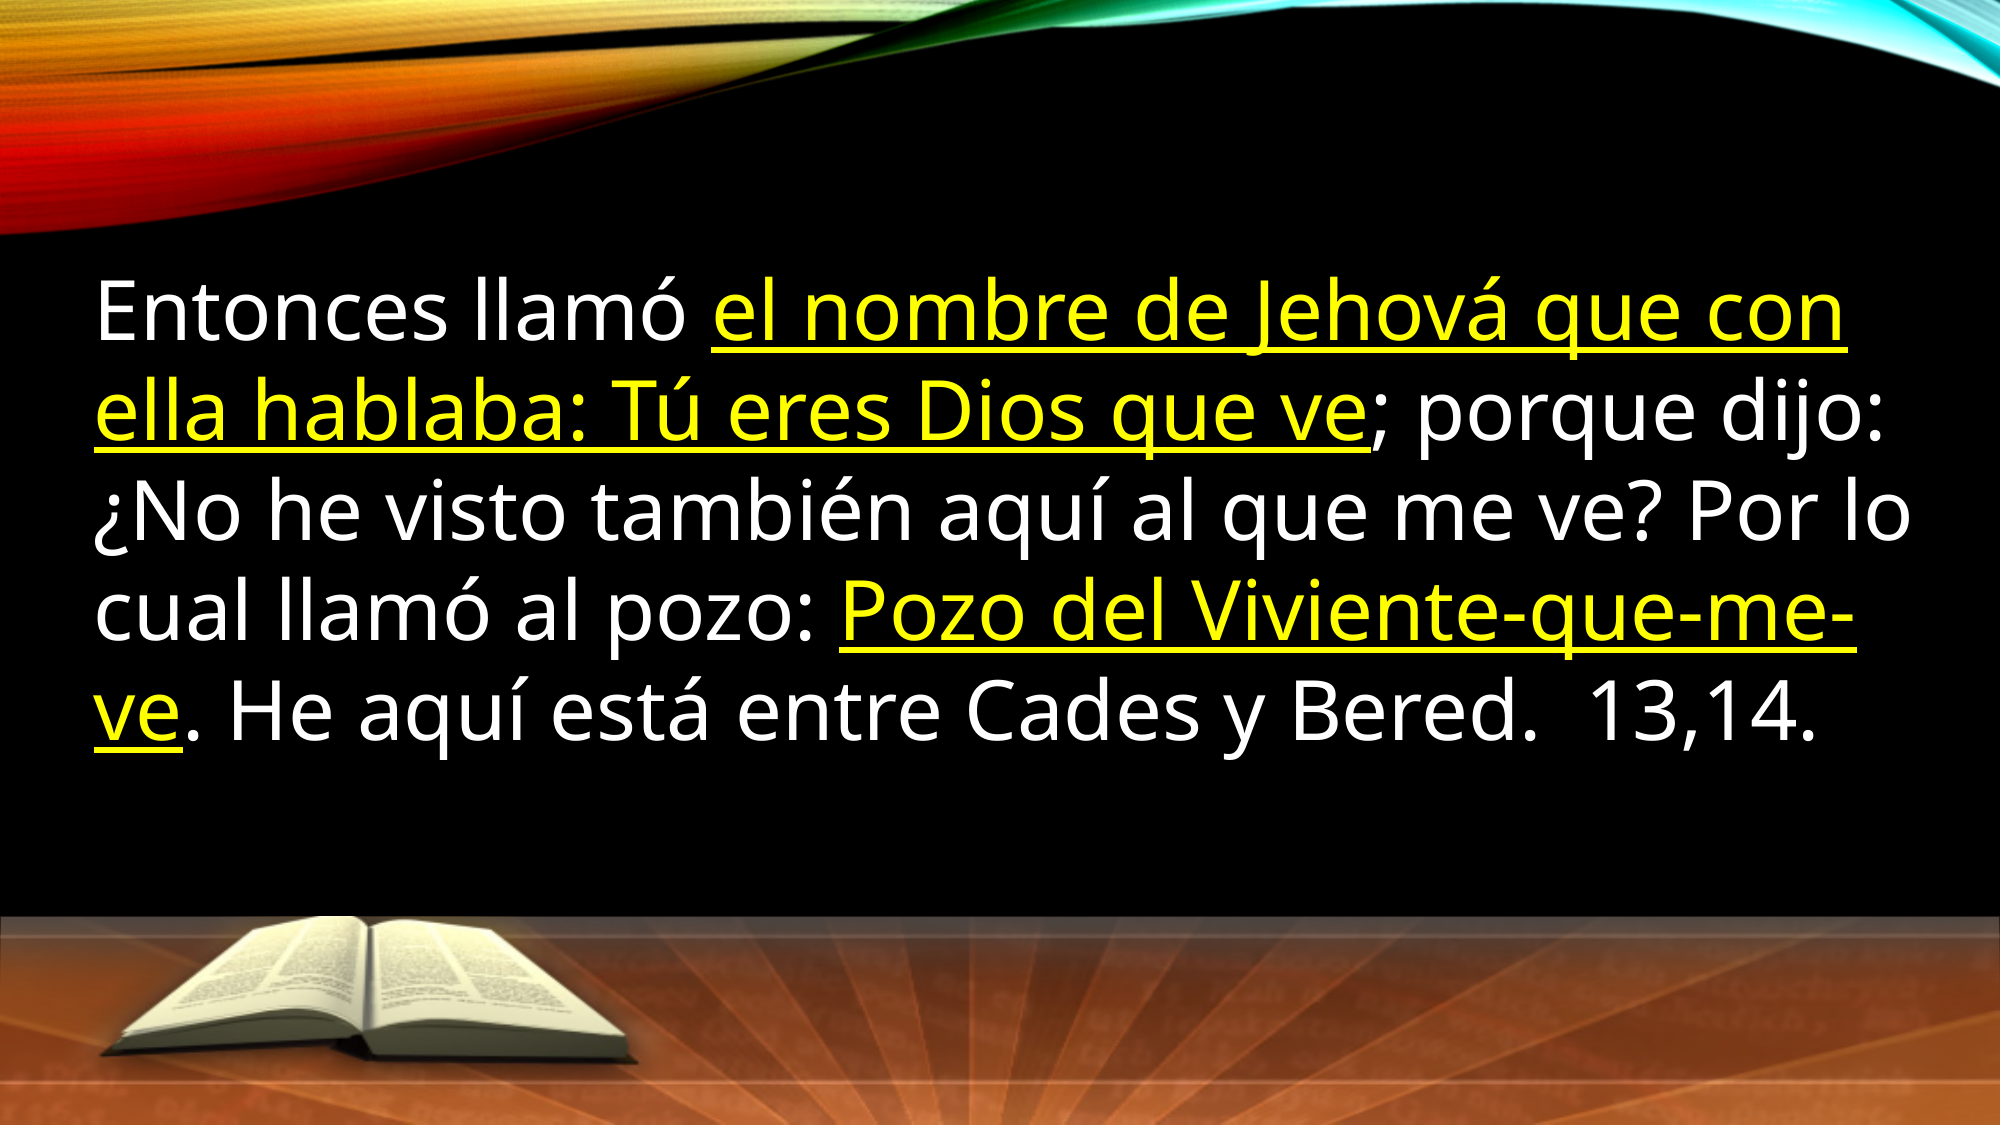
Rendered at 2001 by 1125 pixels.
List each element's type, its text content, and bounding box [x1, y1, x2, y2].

picture [0, 0, 2000, 237]
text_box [0, 915, 2000, 1125]
text_box Entonces llamó el nombre de Jehová que con ella hablaba: Tú eres Dios que ve; porque dijo: ¿No he visto también aquí al que me ve? Por lo cual llamó al pozo: Pozo del Viviente-que-me-ve. He aquí está entre Cades y Bered. 13,14. [78, 249, 1977, 765]
